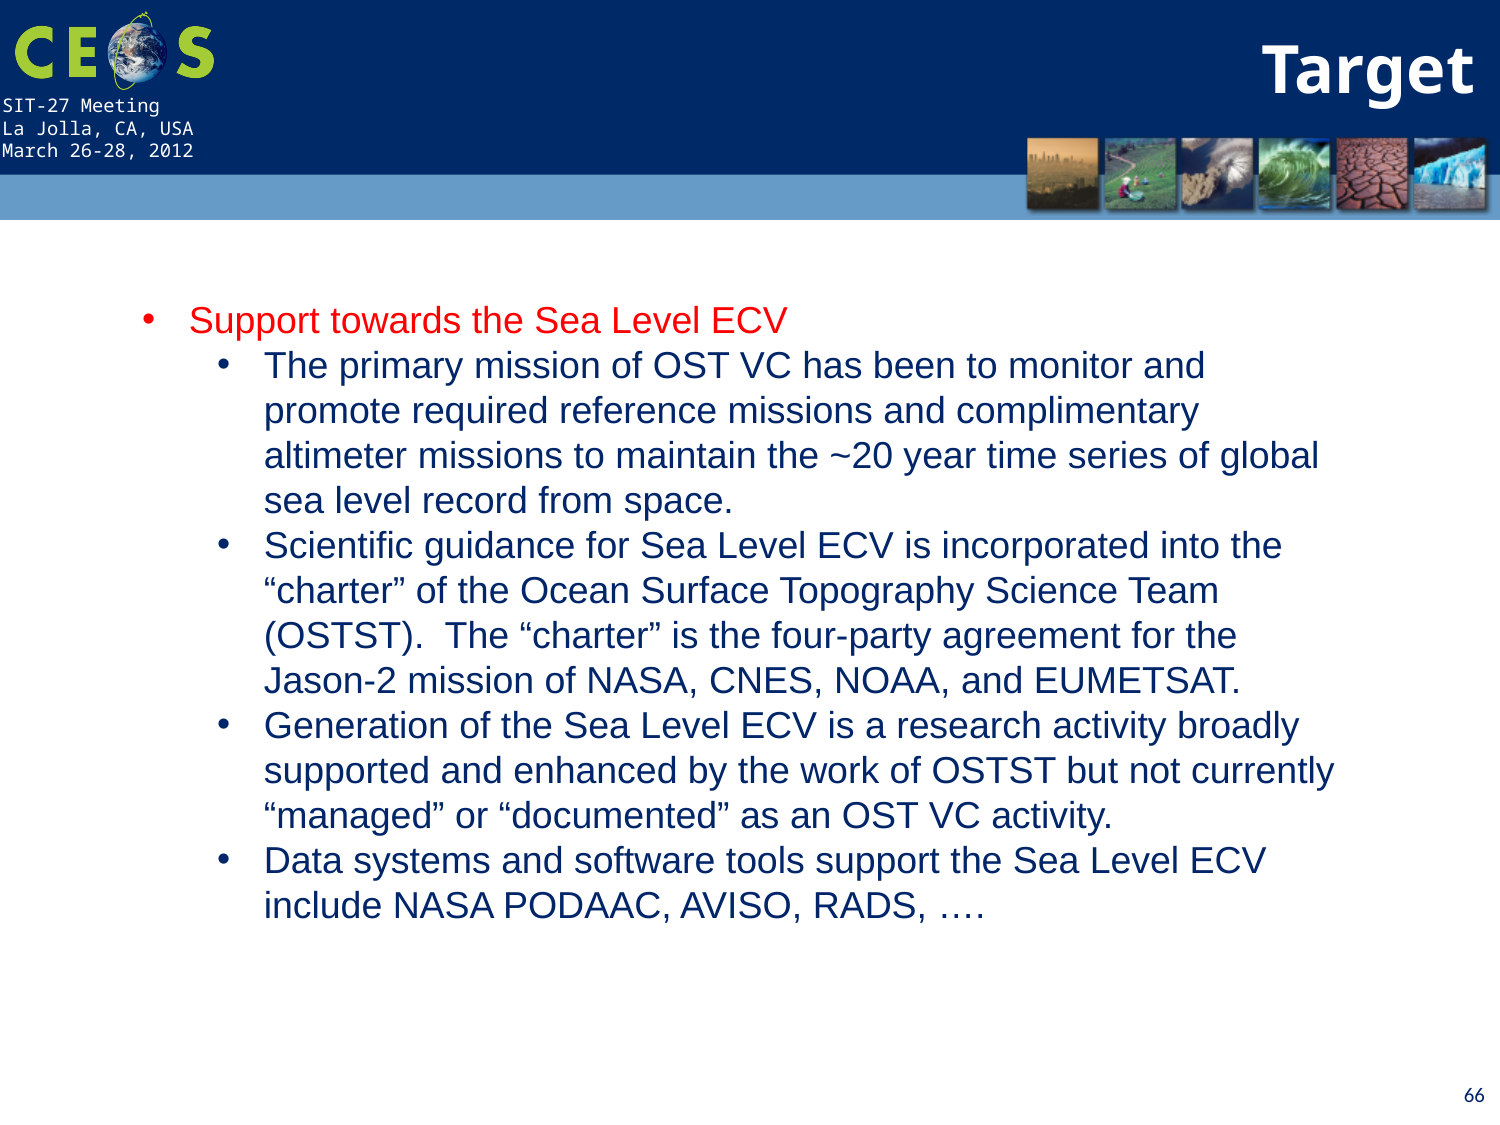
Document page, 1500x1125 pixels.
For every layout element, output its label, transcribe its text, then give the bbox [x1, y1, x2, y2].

title Target [216, 16, 1491, 117]
picture [0, 0, 1500, 220]
text_box Support towards the Sea Level ECV The primary mission of OST VC has been to monitor and promote required reference missions and complimentary altimeter missions to maintain the ~20 year time series of global sea level record from space. Scientific guidance for Sea Level ECV is incorporated into the “charter” of the Ocean Surface Topography Science Team (OSTST). The “charter” is the four-party agreement for the Jason-2 mission of NASA, CNES, NOAA, and EUMETSAT. Generation of the Sea Level ECV is a research activity broadly supported and enhanced by the work of OSTST but not currently “managed” or “documented” as an OST VC activity. Data systems and software tools support the Sea Level ECV include NASA PODAAC, AVISO, RADS, …. [127, 289, 1368, 1069]
slide_number 66 [1187, 1073, 1500, 1125]
